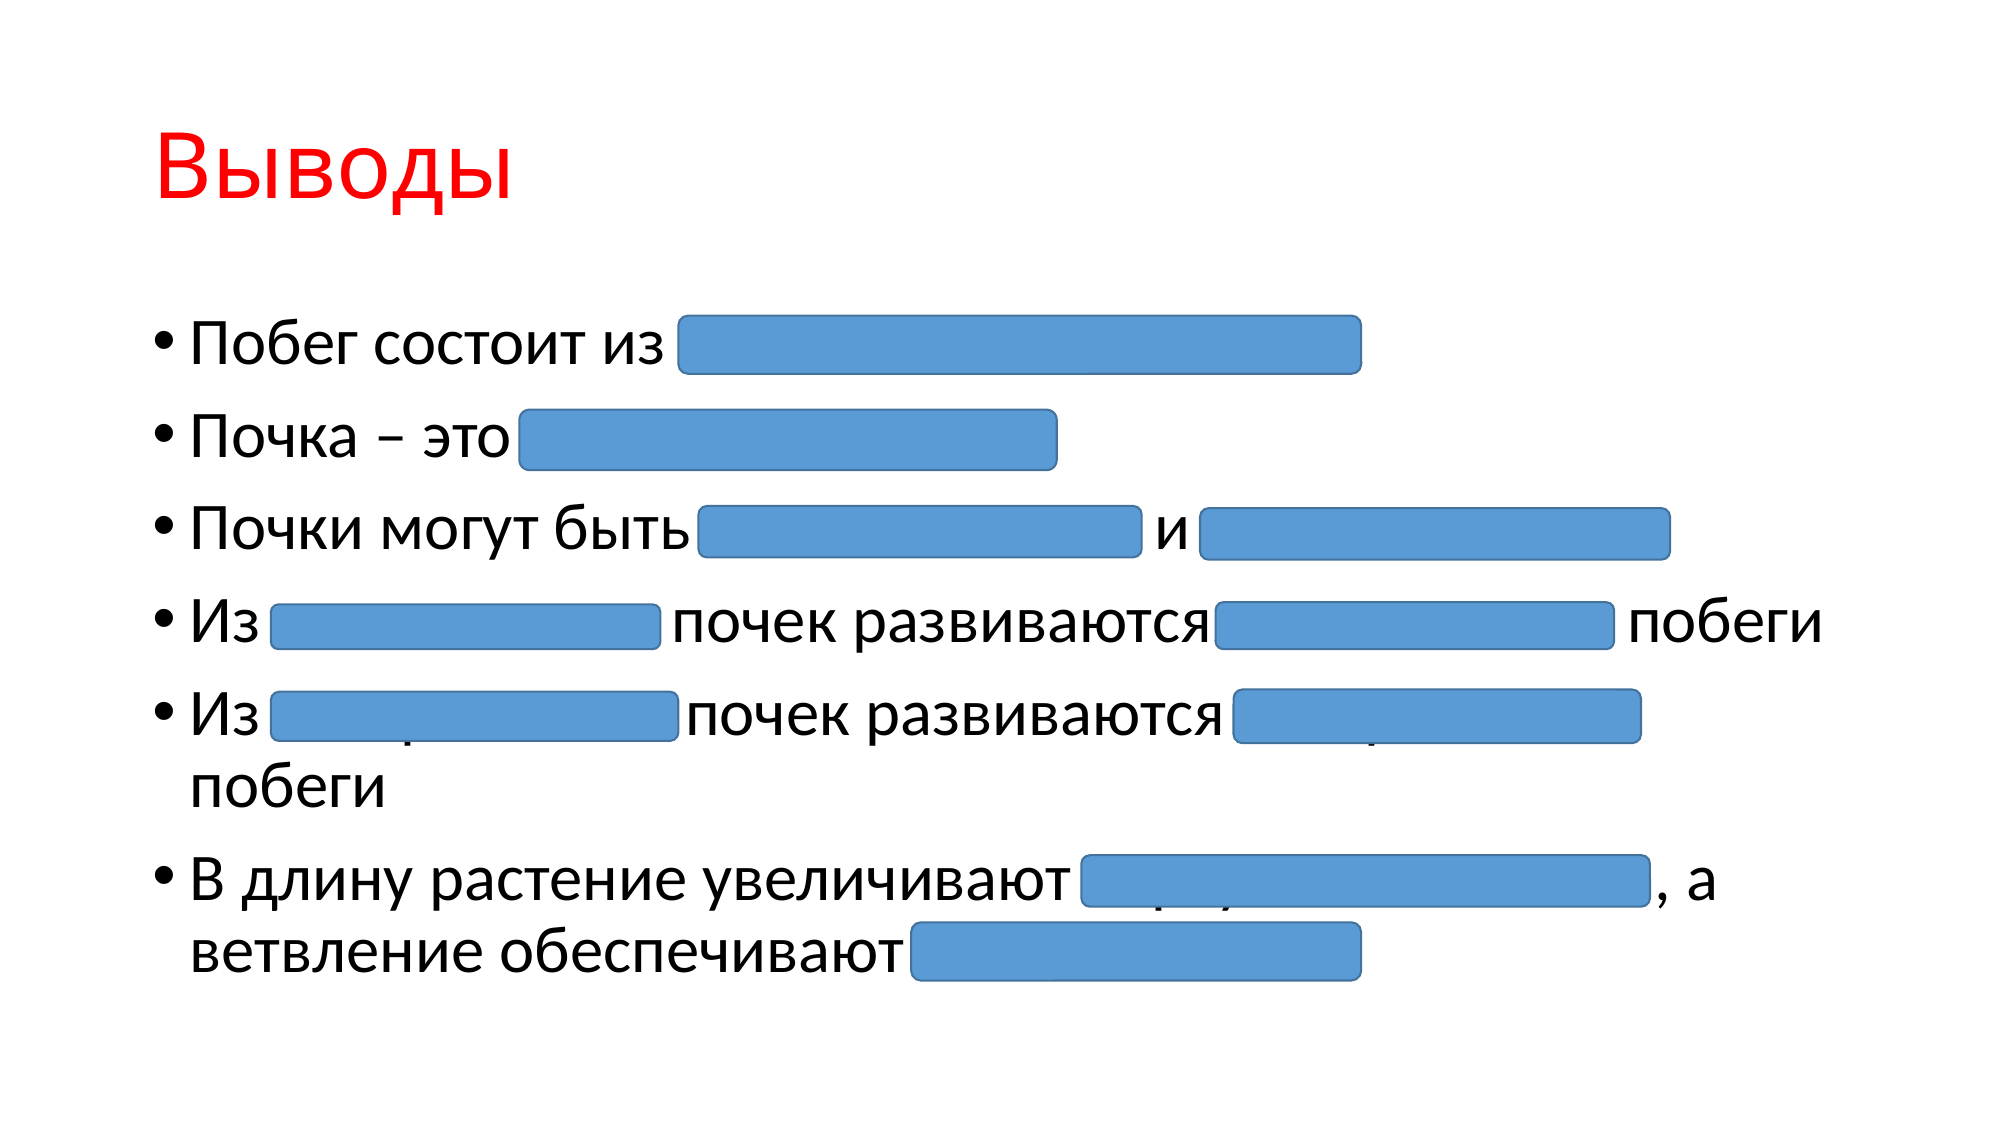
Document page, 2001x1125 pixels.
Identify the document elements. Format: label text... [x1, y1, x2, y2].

list Побег состоит из стебля, листьев и почек Почка – это зачаточный побег Почки могут быть вегетативными и генеративными Из вегетативных почек развиваются вегетативные побеги Из генеративных почек развиваются генеративные побеги В длину растение увеличивают верхушечные почки, а ветвление обеспечивают боковые почки [137, 299, 1863, 1014]
text_box [1080, 854, 1652, 908]
text_box [269, 603, 662, 651]
text_box [677, 314, 1363, 375]
text_box [1214, 601, 1616, 651]
text_box [1232, 688, 1643, 745]
title Выводы [137, 59, 1863, 278]
text_box [1198, 507, 1672, 561]
text_box [269, 690, 680, 742]
text_box [910, 921, 1363, 982]
text_box [518, 408, 1058, 472]
text_box [697, 504, 1143, 559]
